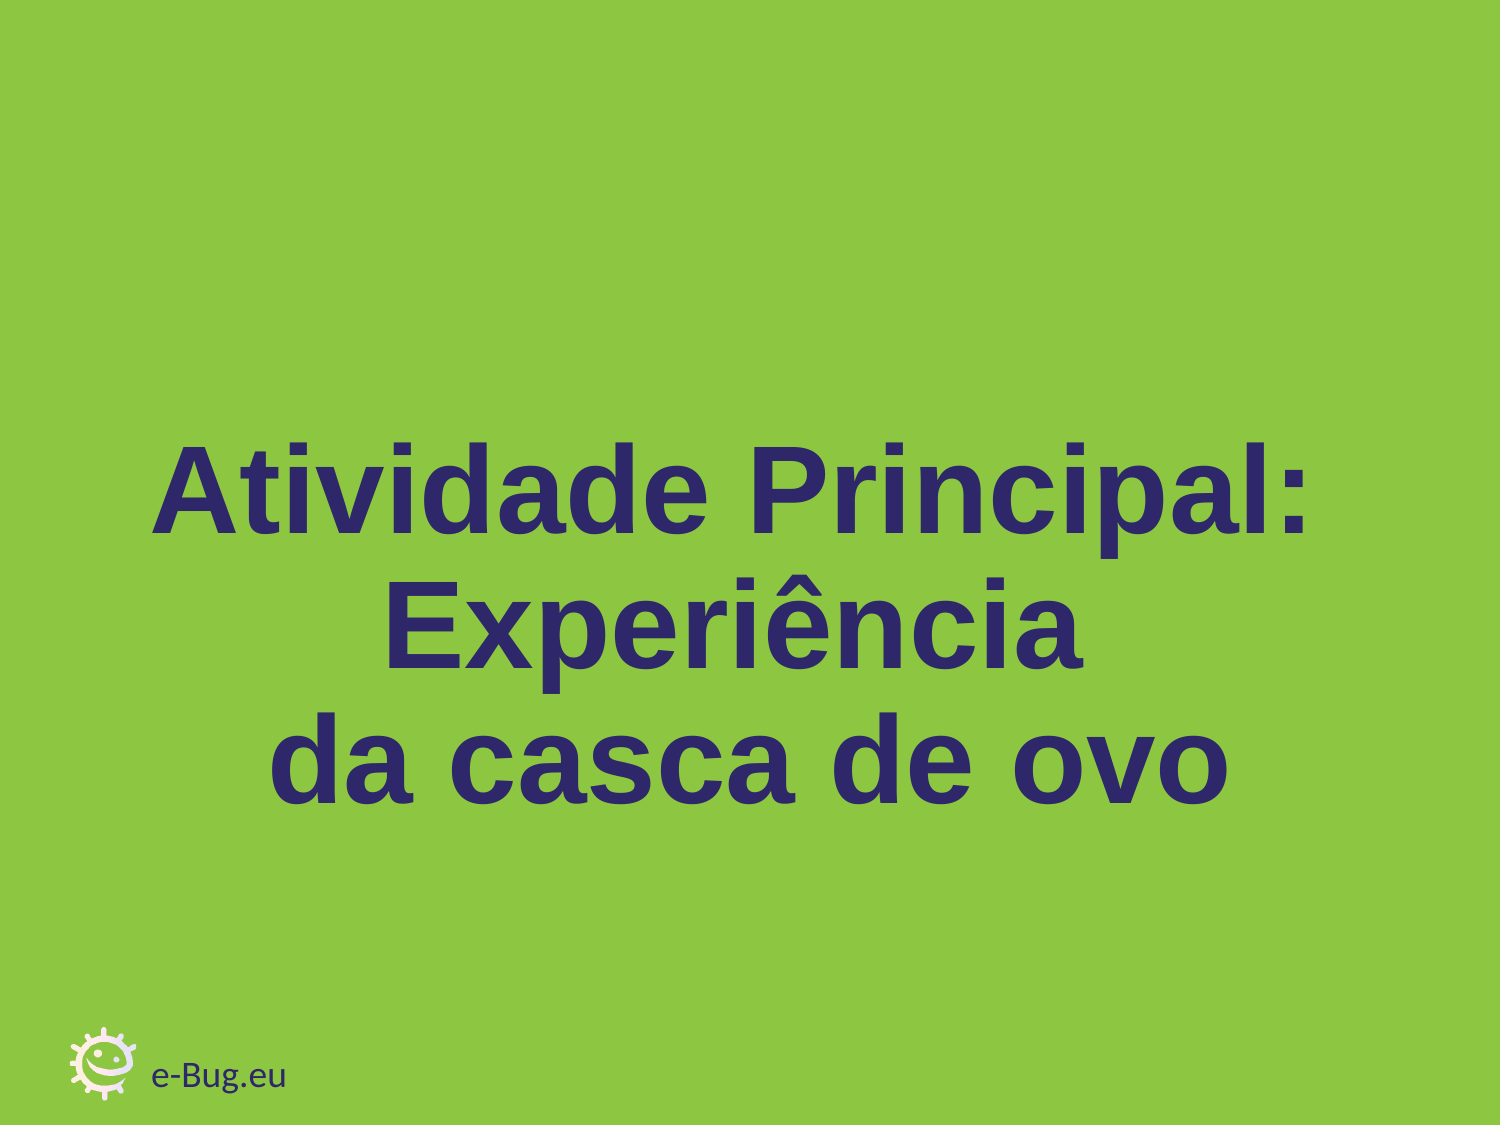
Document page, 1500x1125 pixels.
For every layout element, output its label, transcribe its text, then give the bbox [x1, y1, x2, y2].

title Atividade Principal: Experiência da casca de ovo [0, 370, 1500, 839]
footer e-Bug.eu [136, 1042, 643, 1103]
